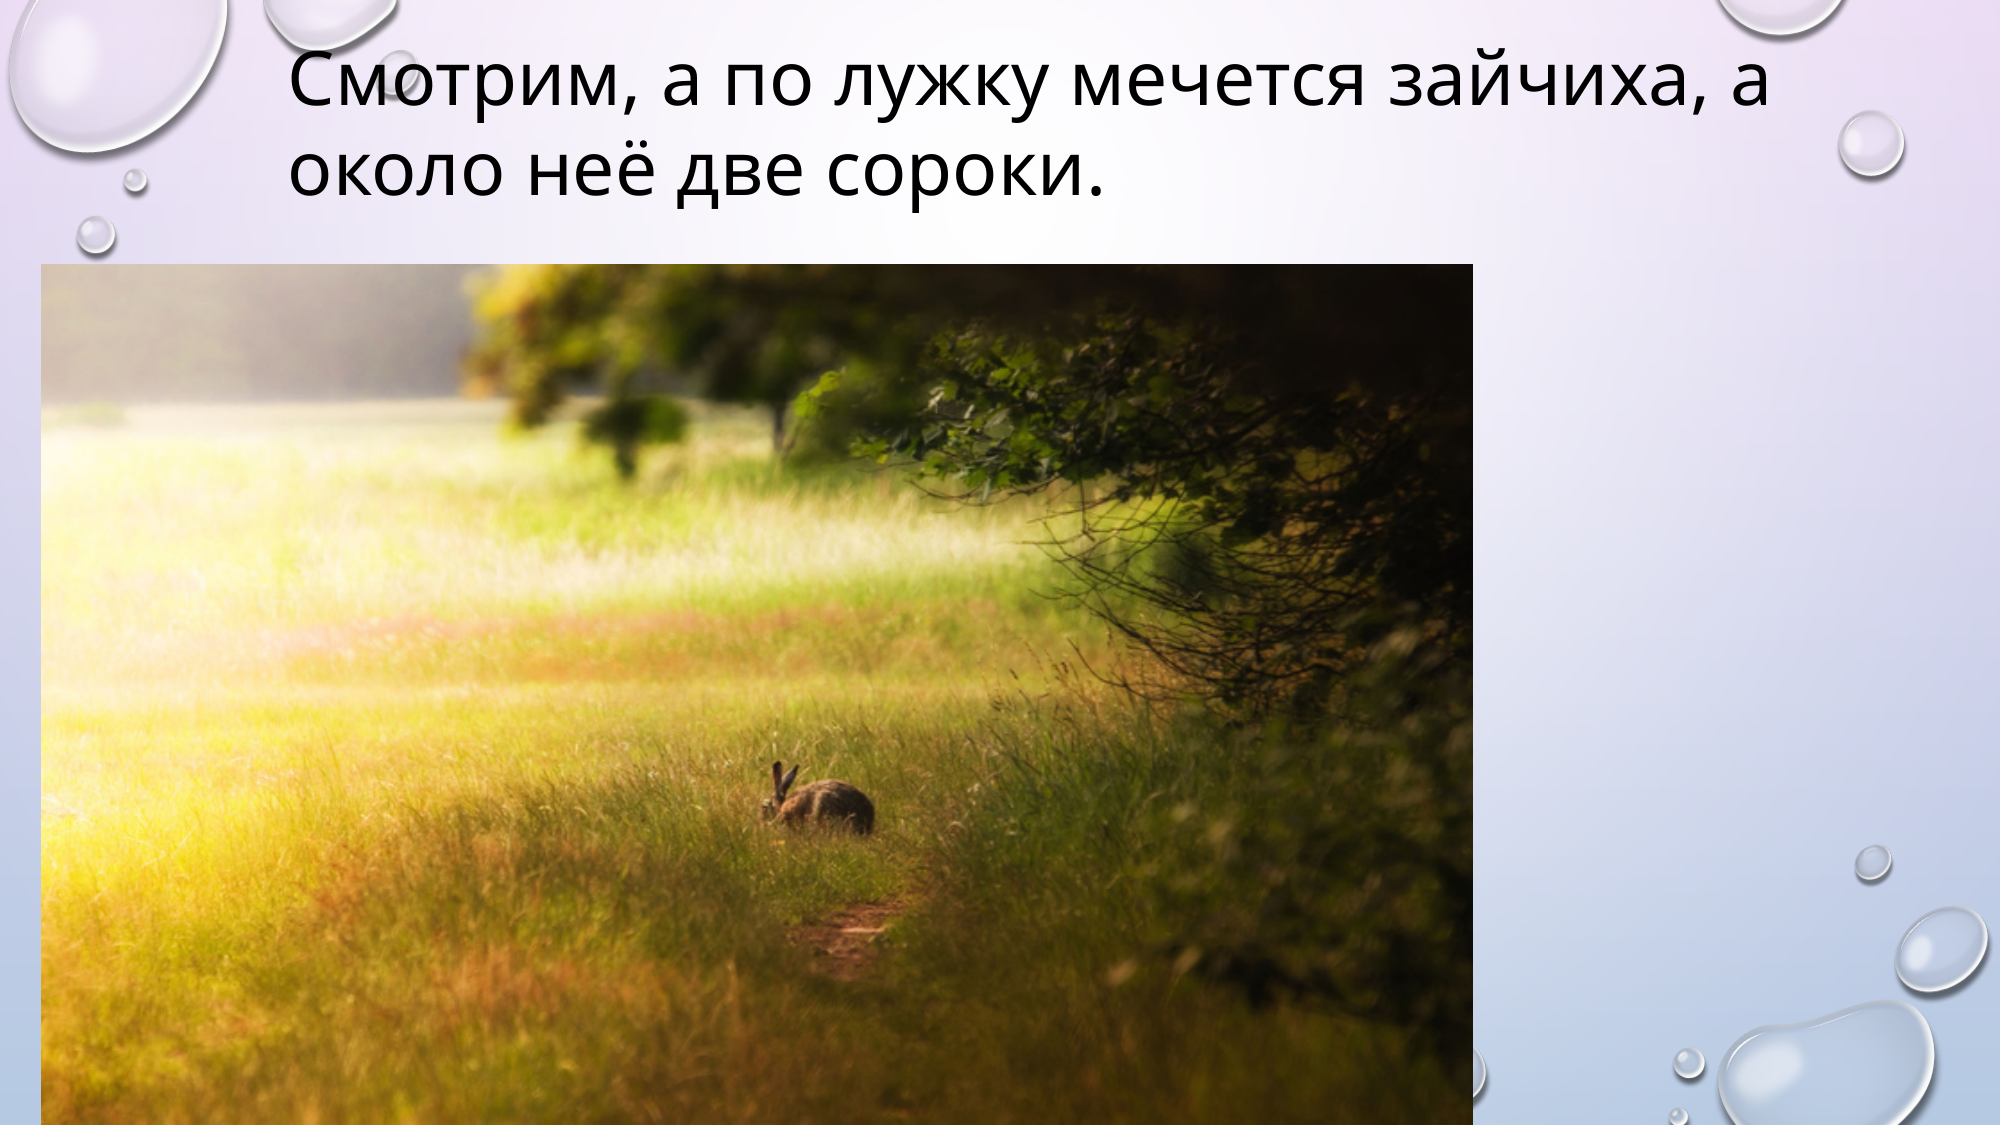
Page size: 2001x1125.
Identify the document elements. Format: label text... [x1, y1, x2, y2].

picture [0, 0, 2000, 1125]
text_box Смотрим, а по лужку мечется зайчиха, а около неё две сороки. [273, 23, 1809, 219]
